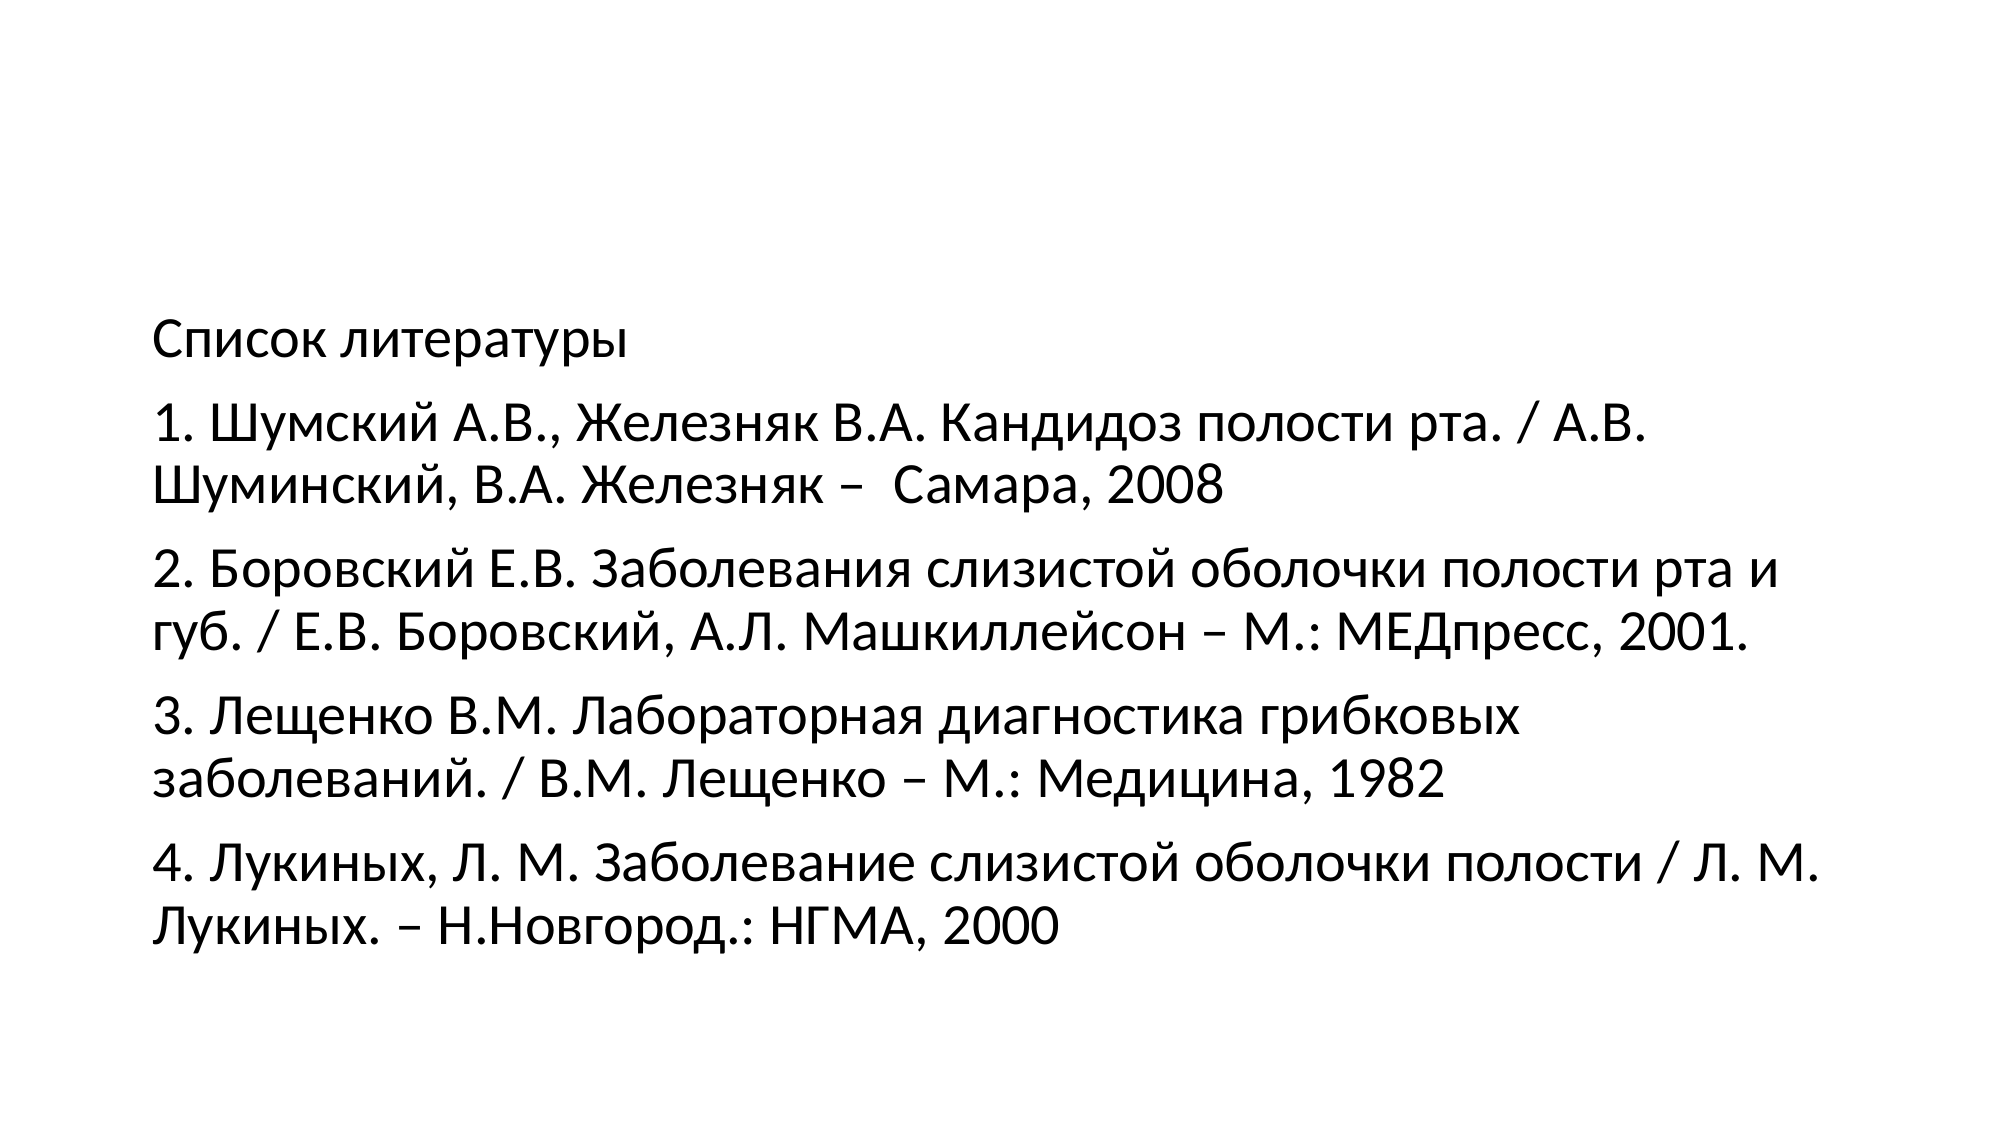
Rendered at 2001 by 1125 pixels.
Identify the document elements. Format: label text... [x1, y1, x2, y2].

list Список литературы 1. Шумский А.В., Железняк В.А. Кандидоз полости рта. / А.В. Шуминский, В.А. Железняк – Самара, 2008 2. Боровский Е.В. Заболевания слизистой оболочки полости рта и губ. / Е.В. Боровский, А.Л. Машкиллейсон – М.: МЕДпресс, 2001. 3. Лещенко В.М. Лабораторная диагностика грибковых заболеваний. / В.М. Лещенко – М.: Медицина, 1982 4. Лукиных, Л. М. Заболевание слизистой оболочки полости / Л. М. Лукиных. – Н.Новгород.: НГМА, 2000 [137, 299, 1863, 1014]
